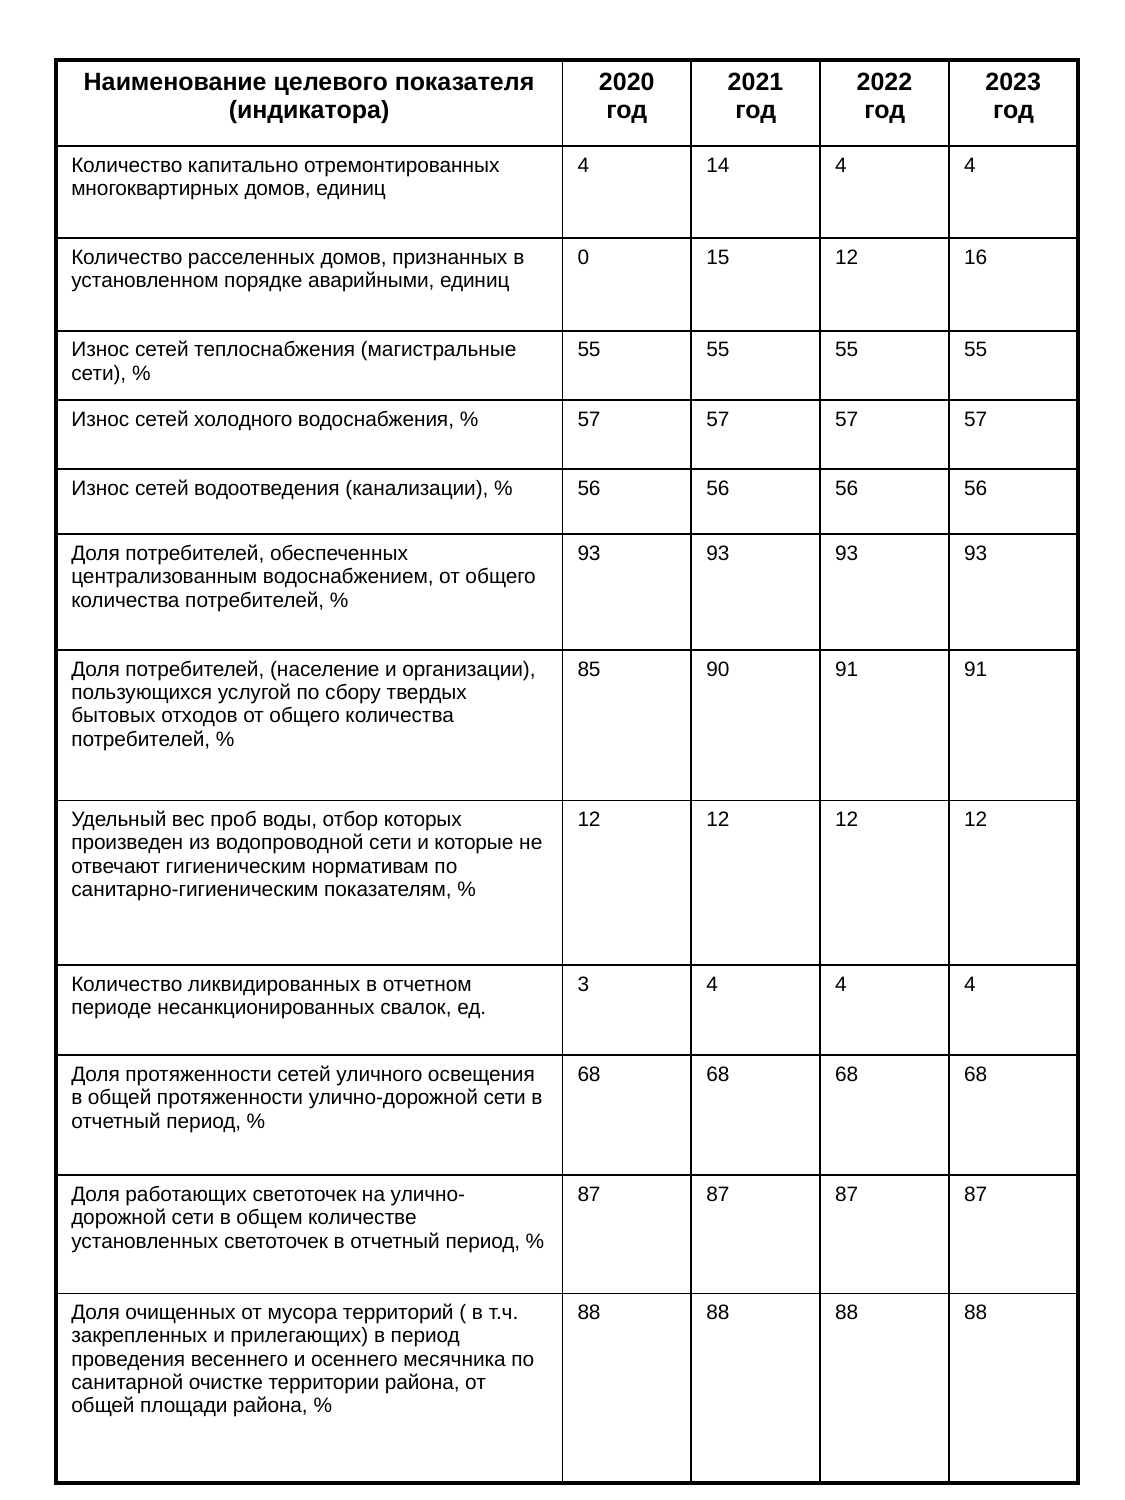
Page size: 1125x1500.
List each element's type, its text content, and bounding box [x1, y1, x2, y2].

table_cell 55 [563, 332, 690, 399]
table_cell 93 [692, 535, 819, 649]
table_cell 14 [692, 147, 819, 237]
table_cell 3 [563, 966, 690, 1054]
table_cell 16 [950, 239, 1076, 330]
table_cell Износ сетей водоотведения (канализации), % [58, 470, 562, 533]
table_cell 85 [563, 651, 690, 800]
table_cell Износ сетей холодного водоснабжения, % [58, 401, 562, 468]
table_cell 91 [821, 651, 948, 800]
table_cell 12 [563, 801, 690, 964]
table_cell 56 [563, 470, 690, 533]
table_header 2020 год [563, 62, 690, 145]
table_cell 57 [692, 401, 819, 468]
table_cell 4 [950, 147, 1076, 237]
table_cell 12 [821, 801, 948, 964]
table_cell 88 [692, 1294, 819, 1481]
table_cell 68 [692, 1056, 819, 1174]
table_cell Количество расселенных домов, признанных в установленном порядке аварийными, единиц [58, 239, 562, 330]
table_cell Доля работающих светоточек на улично-дорожной сети в общем количестве установленных светоточек в отчетный период, % [58, 1176, 562, 1293]
table_cell 68 [821, 1056, 948, 1174]
table_cell 57 [821, 401, 948, 468]
table_cell 91 [950, 651, 1076, 800]
table_cell Количество ликвидированных в отчетном периоде несанкционированных свалок, ед. [58, 966, 562, 1054]
table_cell 55 [821, 332, 948, 399]
table_cell 56 [821, 470, 948, 533]
table_cell 93 [563, 535, 690, 649]
table_header 2022 год [821, 62, 948, 145]
table_cell Доля очищенных от мусора территорий ( в т.ч. закрепленных и прилегающих) в период проведения весеннего и осеннего месячника по санитарной очистке территории района, от общей площади района, % [58, 1294, 562, 1481]
table_cell 68 [950, 1056, 1076, 1174]
table_cell 68 [563, 1056, 690, 1174]
table_cell 57 [563, 401, 690, 468]
table_cell 88 [821, 1294, 948, 1481]
table_cell 90 [692, 651, 819, 800]
table_cell 88 [563, 1294, 690, 1481]
table_cell Доля протяженности сетей уличного освещения в общей протяженности улично-дорожной сети в отчетный период, % [58, 1056, 562, 1174]
table_cell 4 [692, 966, 819, 1054]
table_cell 15 [692, 239, 819, 330]
table_cell Доля потребителей, (население и организации), пользующихся услугой по сбору твердых бытовых отходов от общего количества потребителей, % [58, 651, 562, 800]
table_cell 12 [950, 801, 1076, 964]
table_header 2023 год [950, 62, 1076, 145]
table_cell 87 [692, 1176, 819, 1293]
table_cell 4 [821, 966, 948, 1054]
table_cell 56 [692, 470, 819, 533]
table_cell Удельный вес проб воды, отбор которых произведен из водопроводной сети и которые не отвечают гигиеническим нормативам по санитарно-гигиеническим показателям, % [58, 801, 562, 964]
table_cell 87 [821, 1176, 948, 1293]
table_cell 0 [563, 239, 690, 330]
table_cell 93 [950, 535, 1076, 649]
table_cell Доля потребителей, обеспеченных централизованным водоснабжением, от общего количества потребителей, % [58, 535, 562, 649]
table_cell 12 [692, 801, 819, 964]
table_header Наименование целевого показателя (индикатора) [58, 62, 562, 145]
table_cell Количество капитально отремонтированных многоквартирных домов, единиц [58, 147, 562, 237]
table_cell 56 [950, 470, 1076, 533]
table_cell 55 [692, 332, 819, 399]
table_cell 87 [950, 1176, 1076, 1293]
table_header 2021 год [692, 62, 819, 145]
table_cell 4 [950, 966, 1076, 1054]
table_cell 93 [821, 535, 948, 649]
table_cell 57 [950, 401, 1076, 468]
table_cell 55 [950, 332, 1076, 399]
table_cell 4 [821, 147, 948, 237]
table_cell 87 [563, 1176, 690, 1293]
table_cell Износ сетей теплоснабжения (магистральные сети), % [58, 332, 562, 399]
table_cell 88 [950, 1294, 1076, 1481]
table_cell 4 [563, 147, 690, 237]
table_cell 12 [821, 239, 948, 330]
